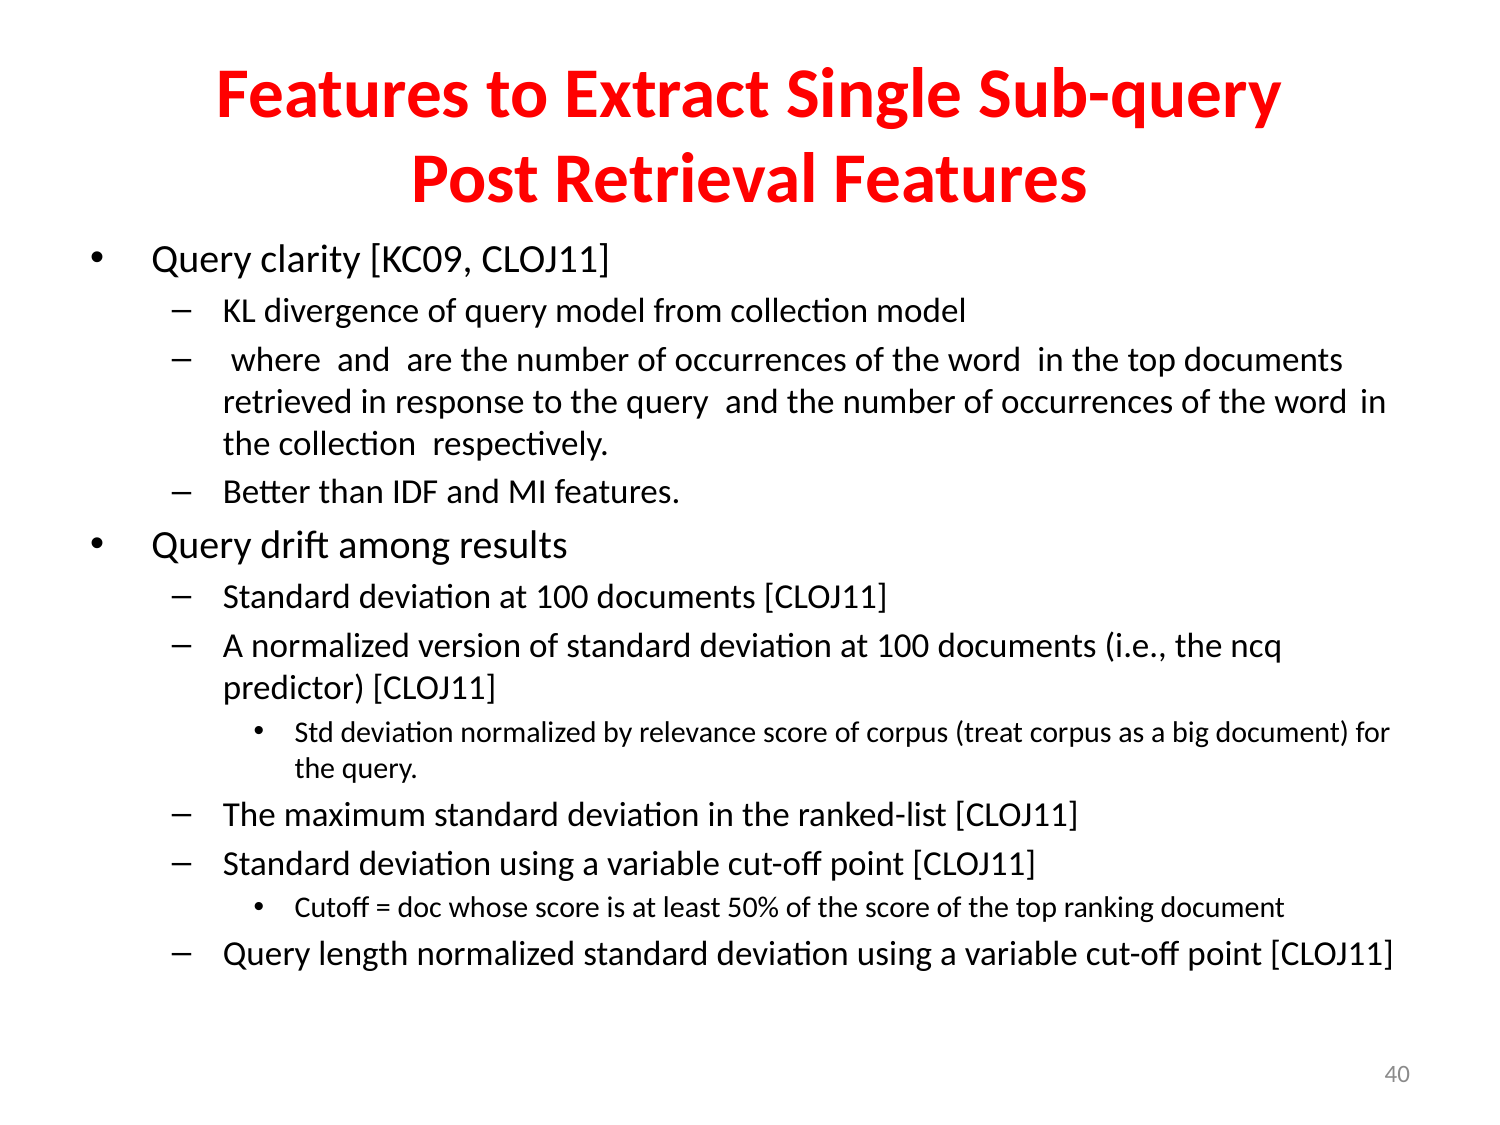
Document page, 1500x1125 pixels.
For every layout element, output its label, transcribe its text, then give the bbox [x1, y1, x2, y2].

title Features to Extract Single Sub-query Post Retrieval Features [0, 37, 1500, 225]
